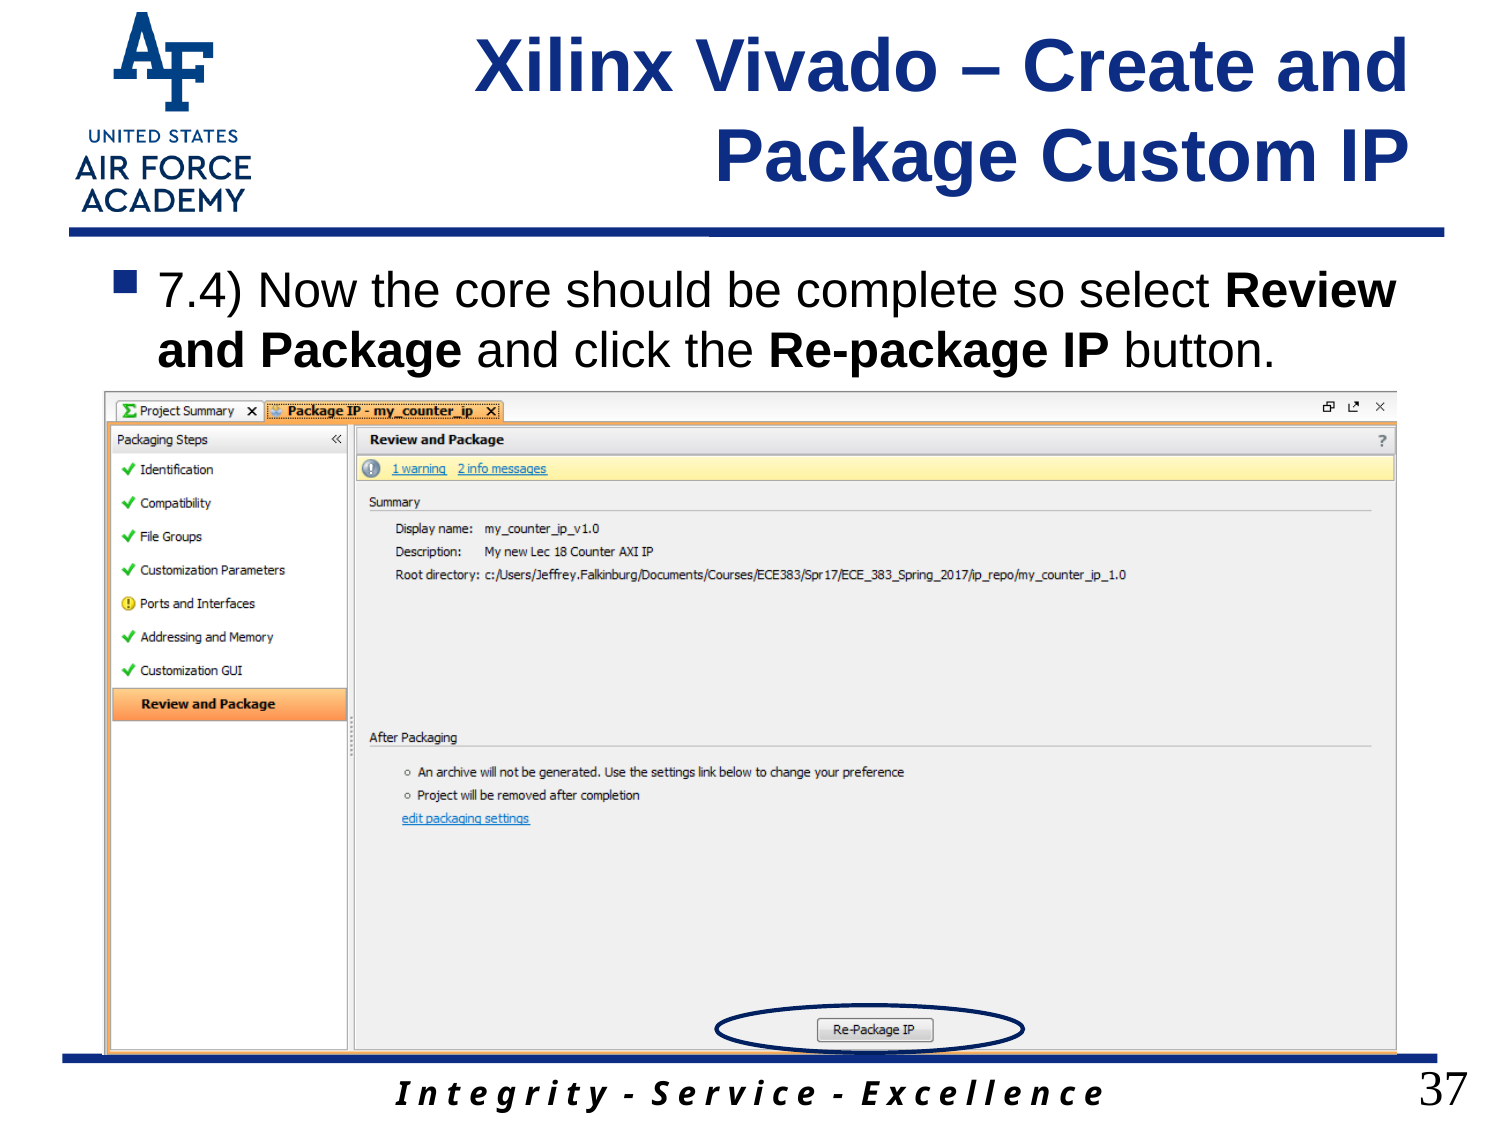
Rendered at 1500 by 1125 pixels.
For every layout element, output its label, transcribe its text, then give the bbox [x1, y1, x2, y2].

picture [102, 389, 1398, 1056]
slide_number 37 [1133, 1047, 1484, 1125]
list 7.4) Now the core should be complete so select Review and Package and click the Re-package IP button. [95, 249, 1430, 960]
title Xilinx Vivado – Create and Package Custom IP [313, 12, 1427, 201]
picture [75, 12, 251, 212]
